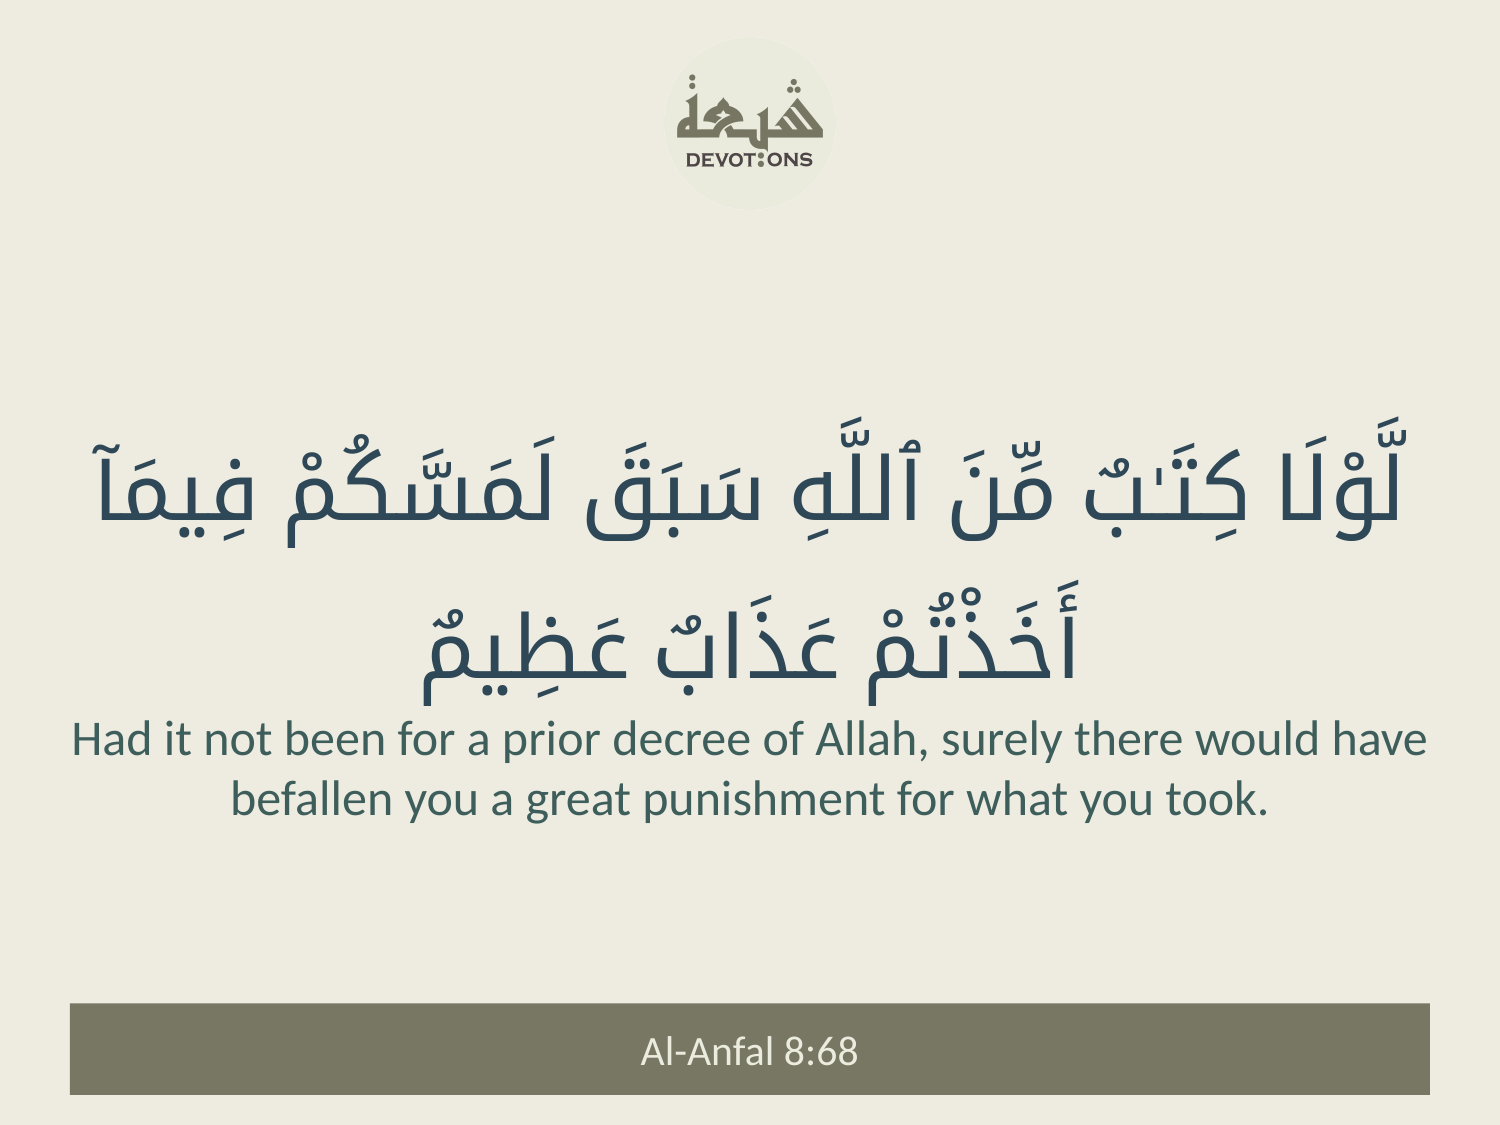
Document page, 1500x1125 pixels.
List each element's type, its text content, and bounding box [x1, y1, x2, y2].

list لَّوْلَا كِتَـٰبٌ مِّنَ ٱللَّهِ سَبَقَ لَمَسَّكُمْ فِيمَآ أَخَذْتُمْ عَذَابٌ عَظِيمٌ Had it not been for a prior decree of Allah, surely there would have befallen you a great punishment for what you took. [69, 203, 1430, 1003]
list Al-Anfal 8:68 [69, 1003, 1430, 1095]
picture [656, 29, 844, 203]
